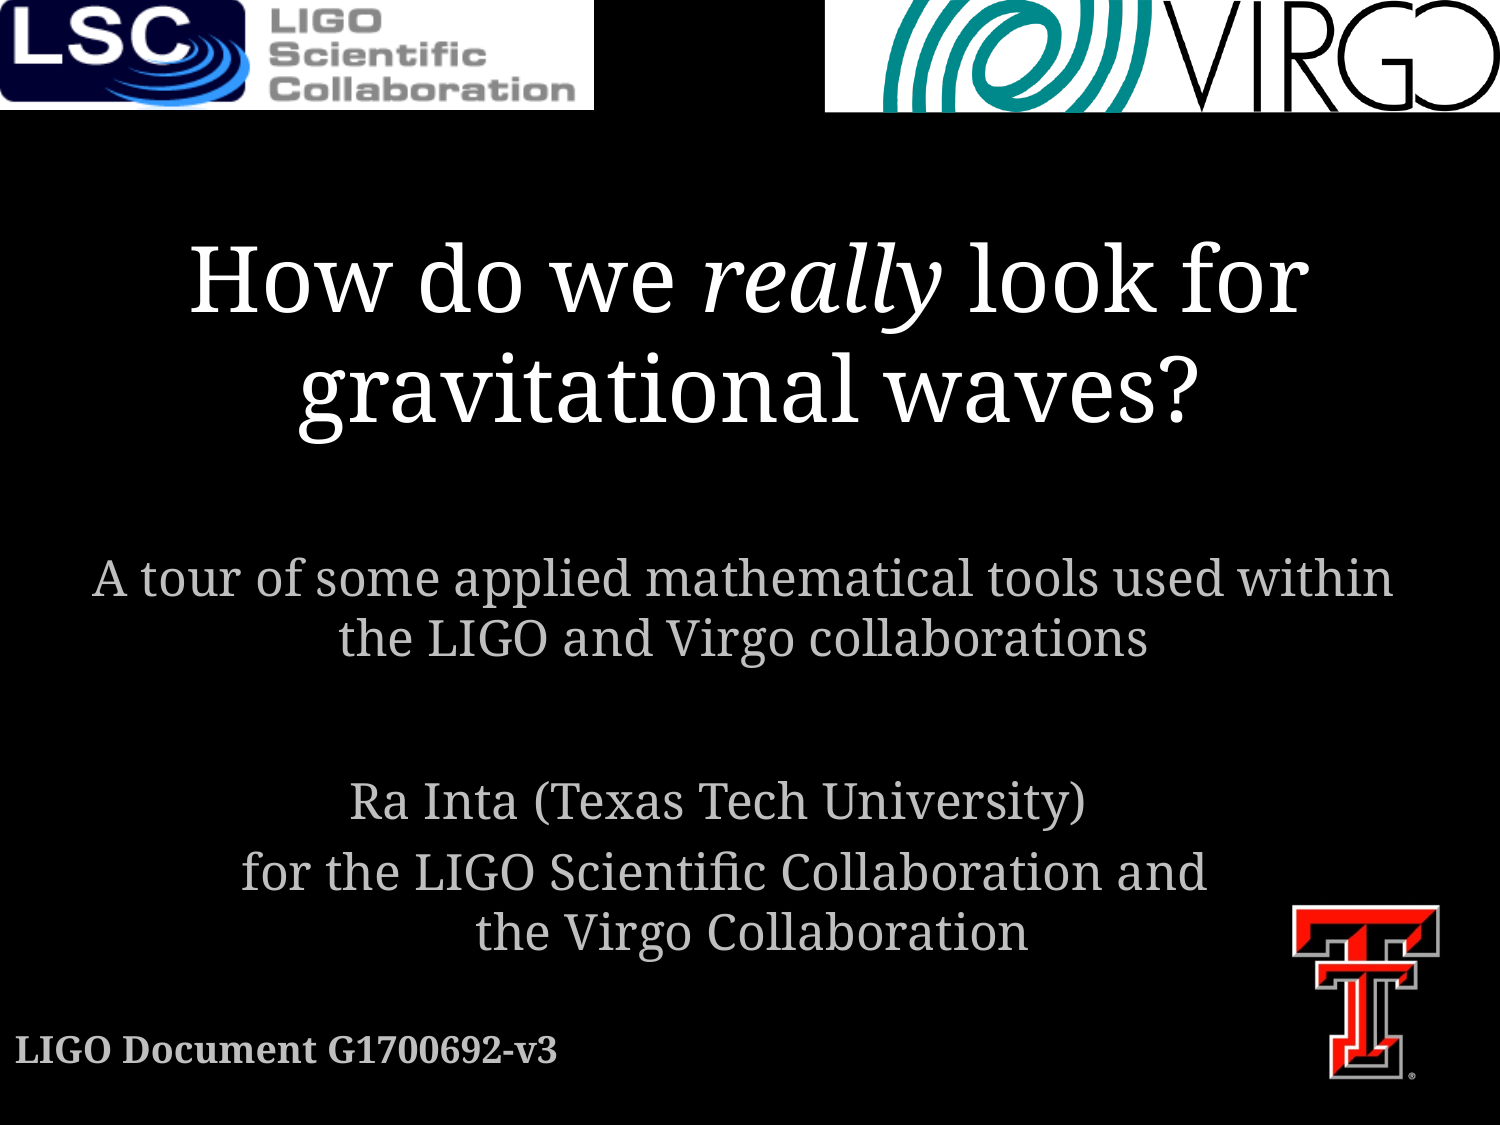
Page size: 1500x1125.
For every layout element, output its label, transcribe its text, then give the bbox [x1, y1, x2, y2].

text_box A tour of some applied mathematical tools used within the LIGO and Virgo collaborations [74, 538, 1413, 674]
picture [1287, 899, 1451, 1088]
text_box LIGO Document G1700692-v3 [0, 1018, 650, 1124]
picture [882, 0, 1500, 114]
title How do we really look for gravitational waves? [74, 237, 1426, 426]
text_box Ra Inta (Texas Tech University) for the LIGO Scientific Collaboration and the Virgo Collaboration [199, 762, 1250, 888]
slide_number 1 [1074, 1042, 1425, 1103]
text_box [823, 0, 880, 115]
picture [0, 0, 594, 110]
